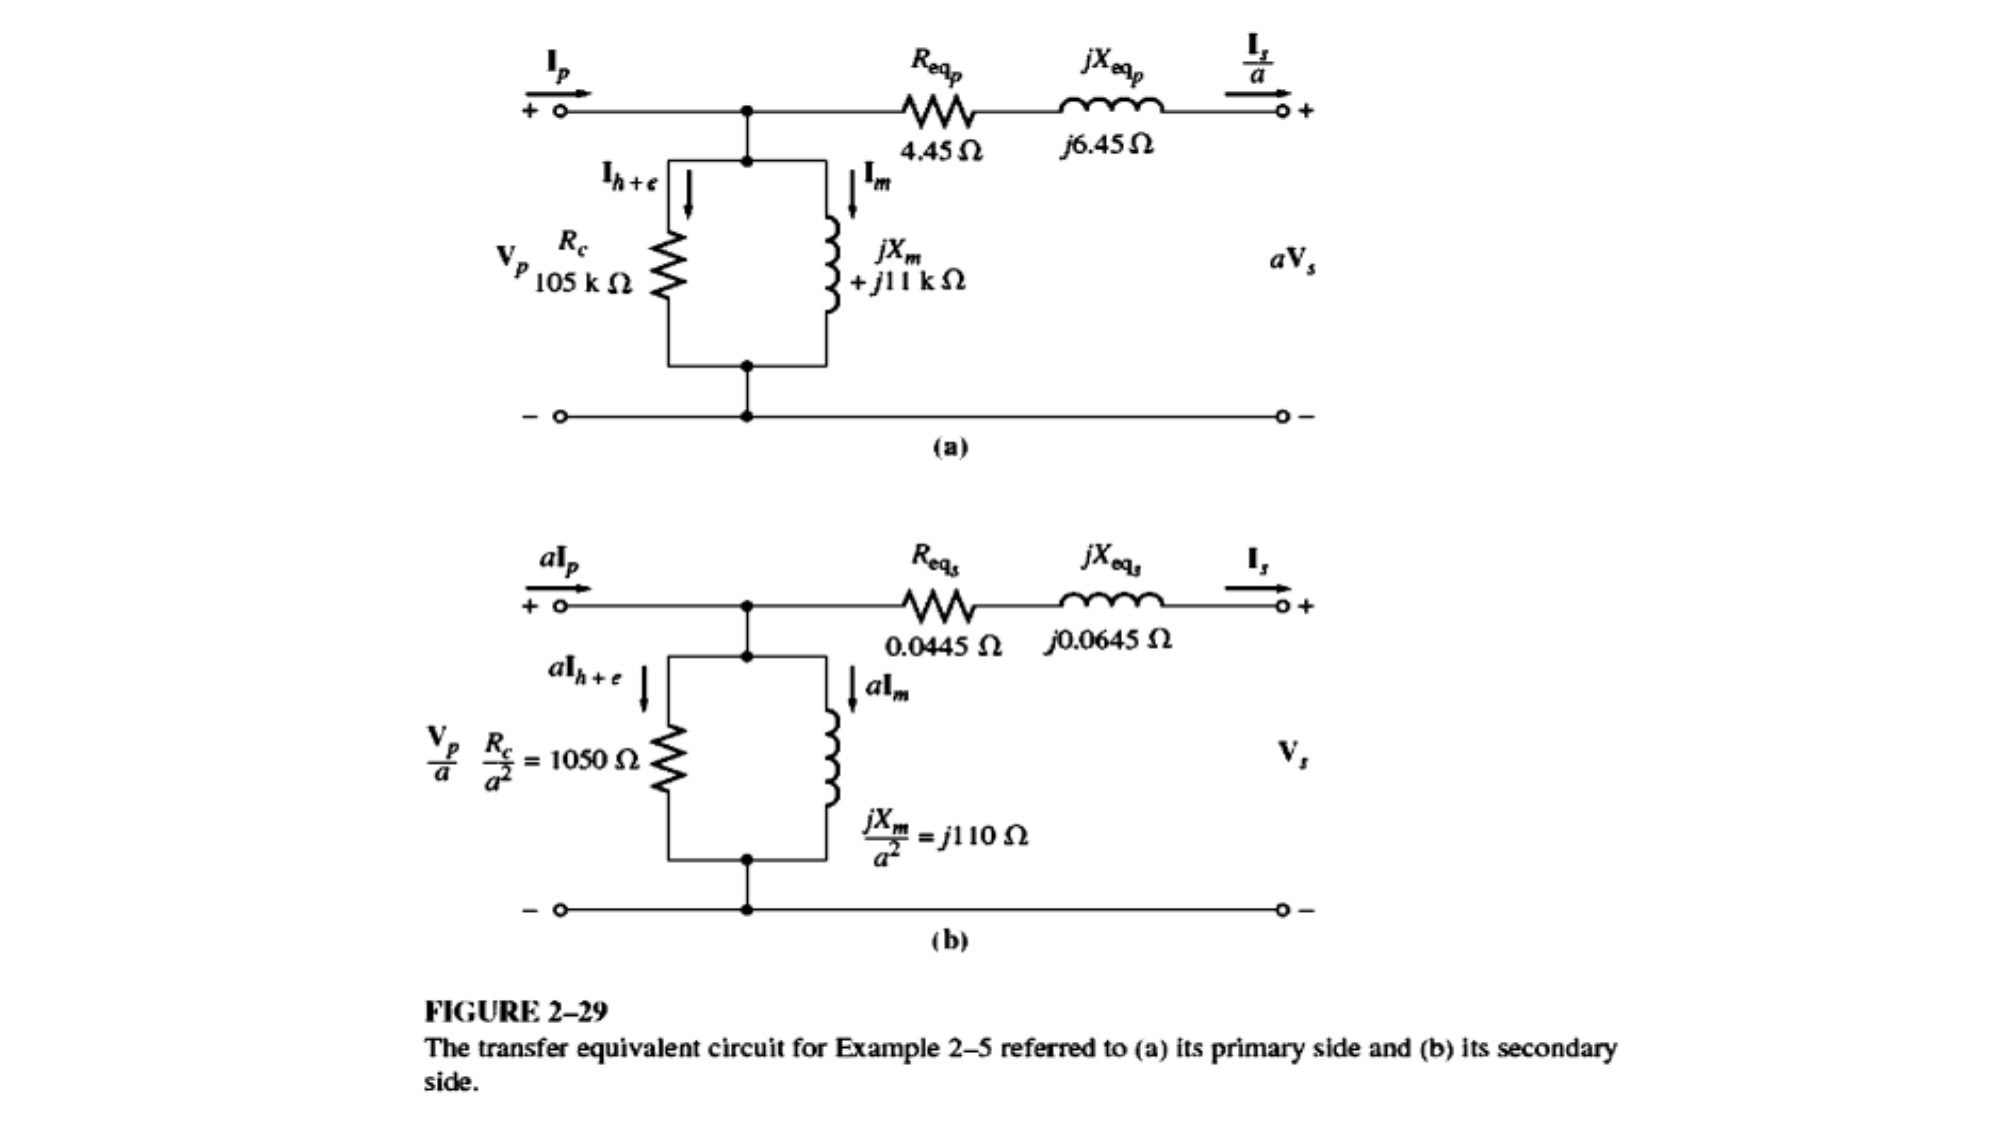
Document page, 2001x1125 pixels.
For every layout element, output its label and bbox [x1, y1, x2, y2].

picture [387, 20, 1631, 1101]
